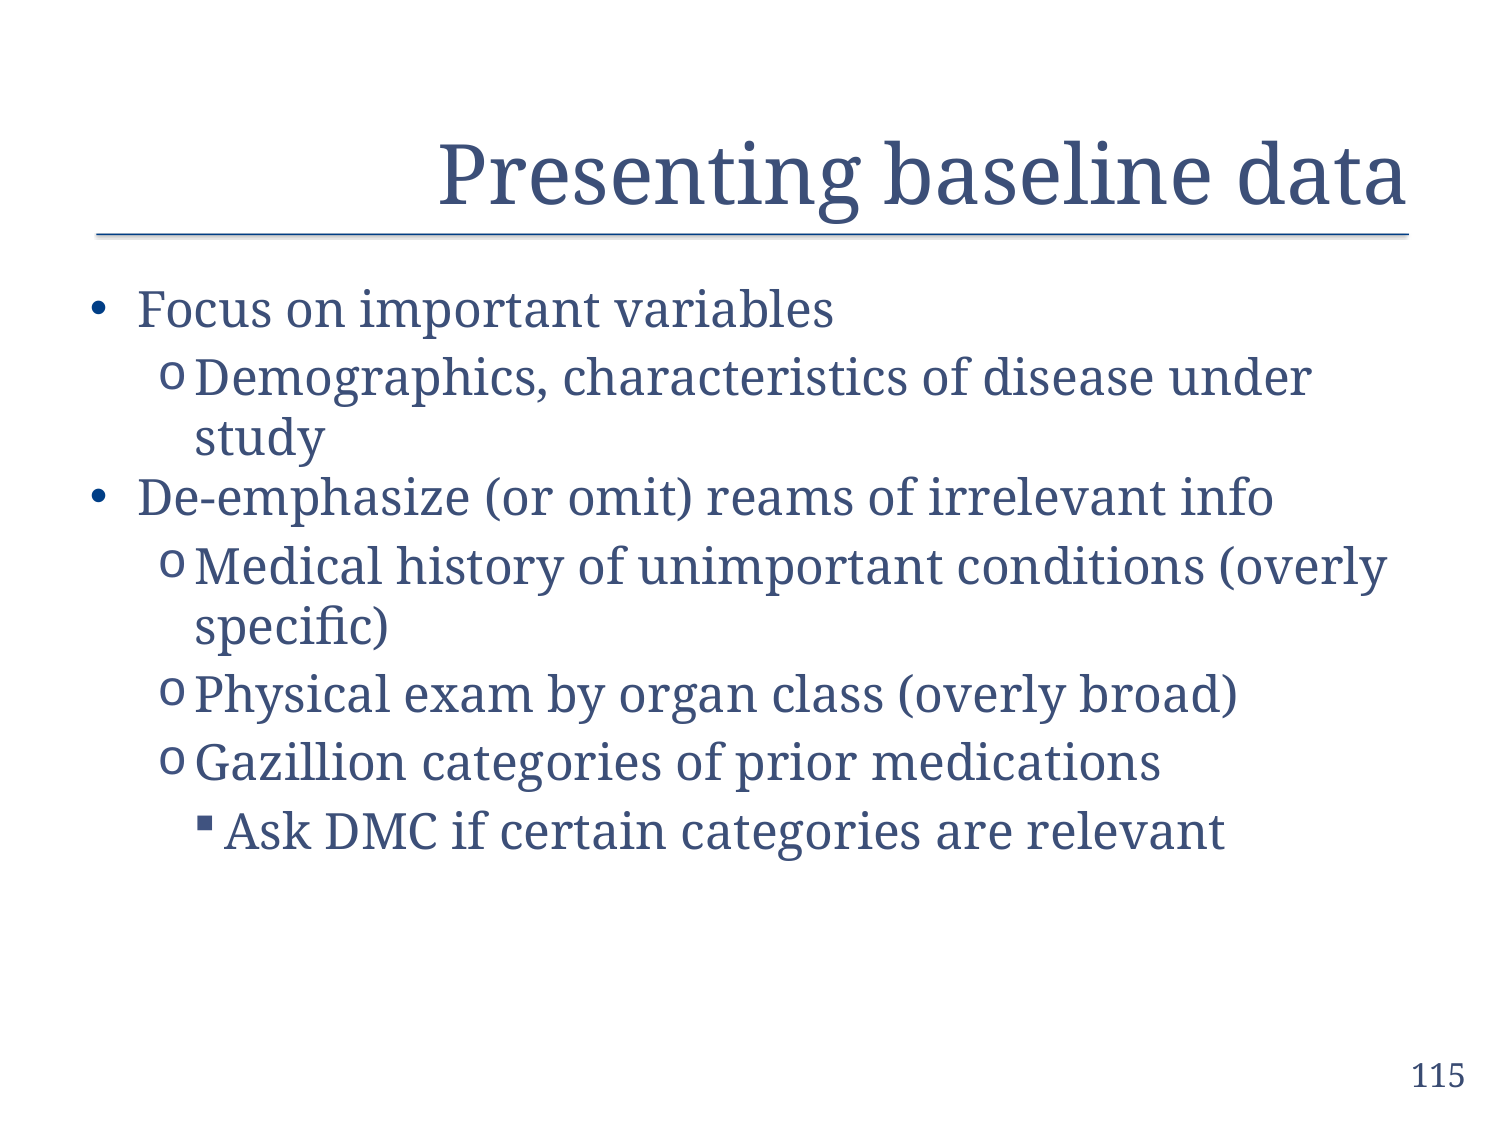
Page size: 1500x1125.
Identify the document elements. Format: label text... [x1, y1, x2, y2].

list Focus on important variables Demographics, characteristics of disease under study De-emphasize (or omit) reams of irrelevant info Medical history of unimportant conditions (overly specific) Physical exam by organ class (overly broad) Gazillion categories of prior medications Ask DMC if certain categories are relevant [75, 270, 1425, 1013]
slide_number 115 [1357, 1057, 1482, 1095]
title Presenting baseline data [75, 41, 1425, 230]
